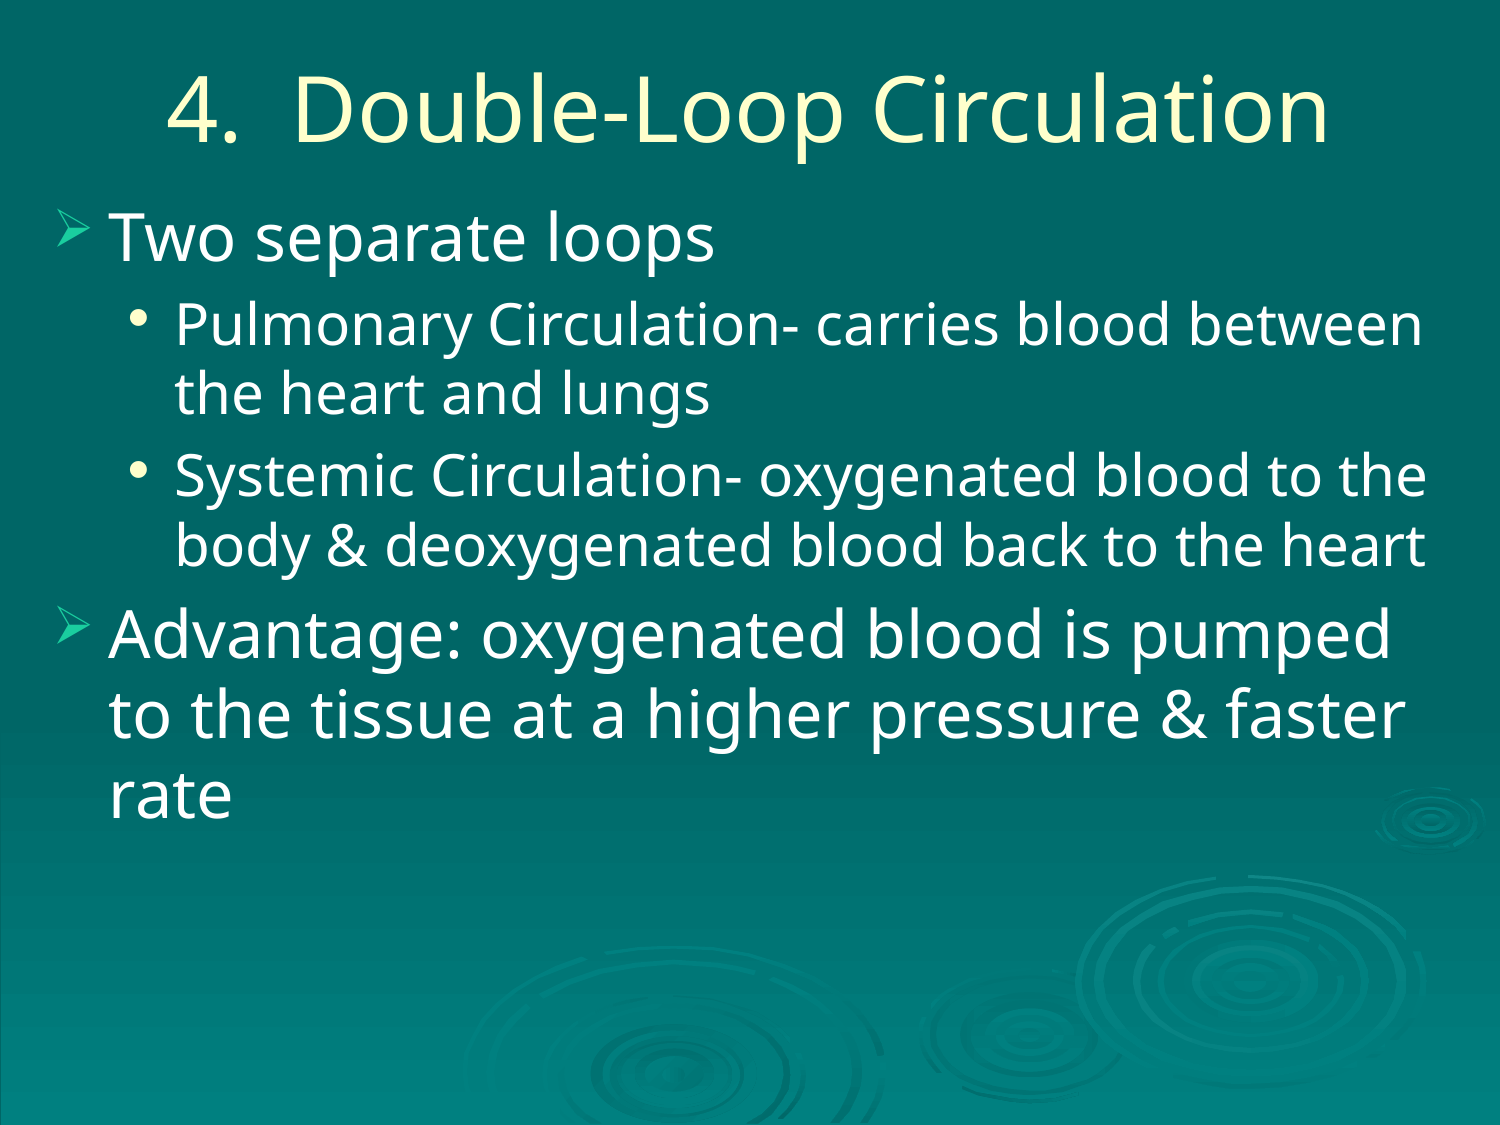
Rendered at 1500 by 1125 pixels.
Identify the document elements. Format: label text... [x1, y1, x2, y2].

title 4. Double-Loop Circulation [74, 12, 1426, 187]
list Two separate loops Pulmonary Circulation- carries blood between the heart and lungs Systemic Circulation- oxygenated blood to the body & deoxygenated blood back to the heart Advantage: oxygenated blood is pumped to the tissue at a higher pressure & faster rate [37, 187, 1463, 993]
